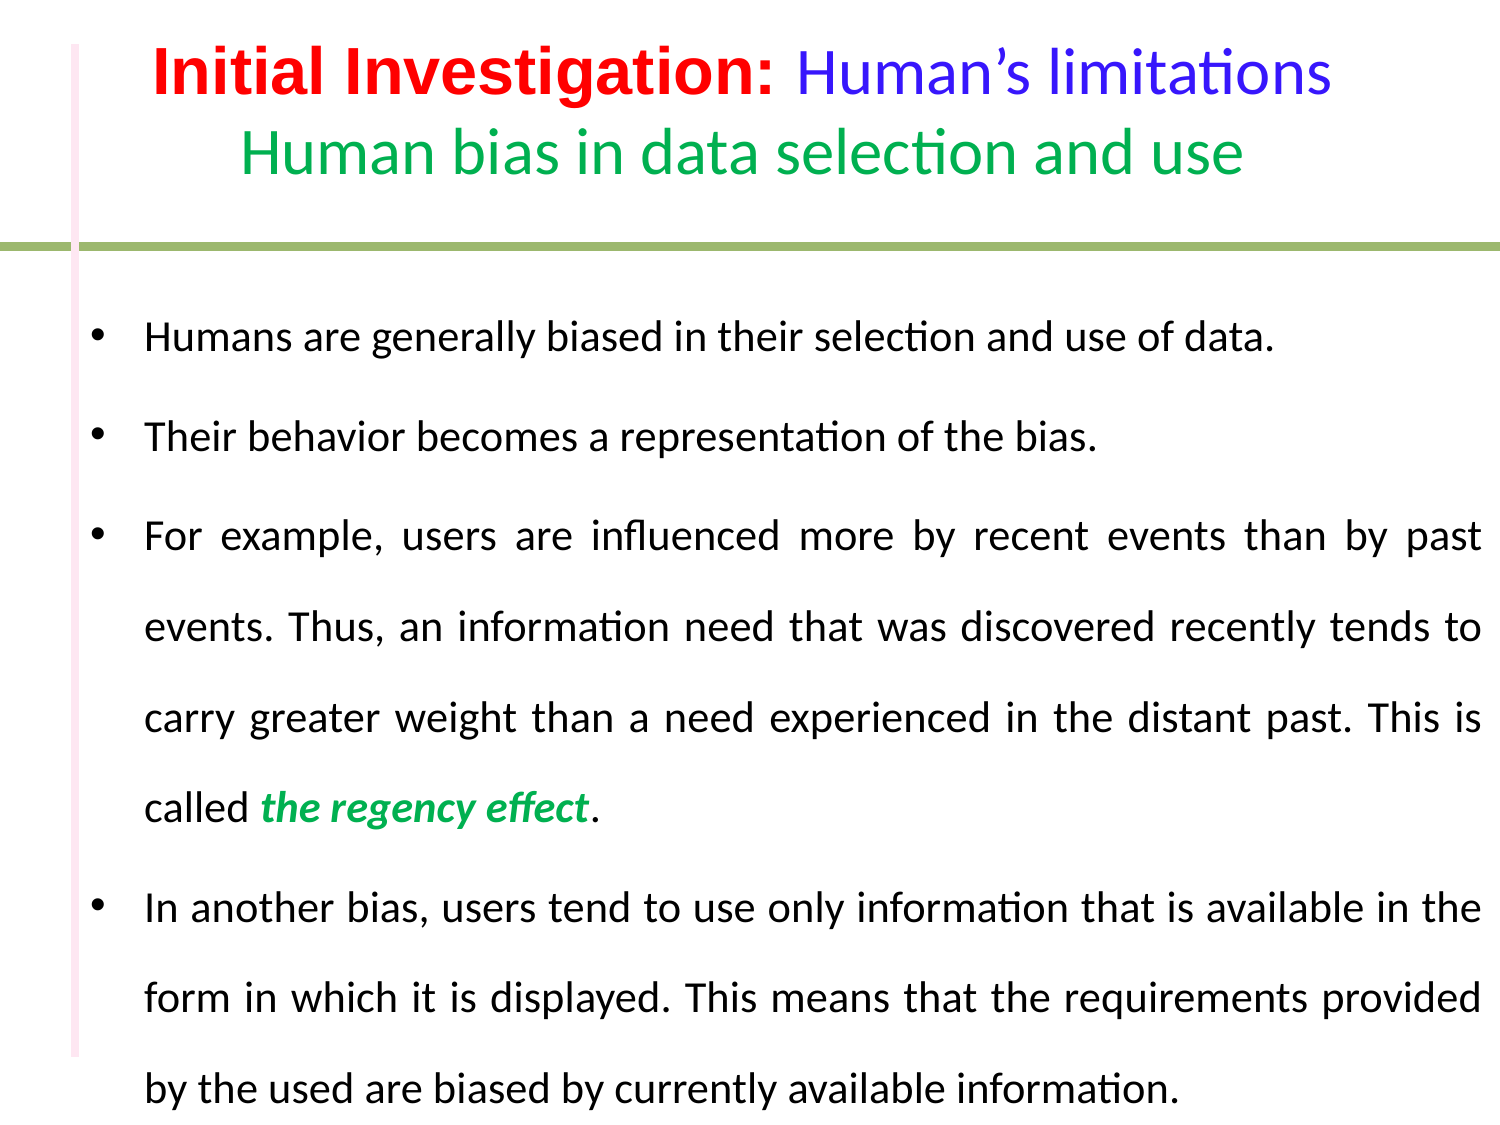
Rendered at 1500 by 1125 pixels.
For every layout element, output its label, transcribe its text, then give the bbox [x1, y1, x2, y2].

list Humans are generally biased in their selection and use of data. Their behavior becomes a representation of the bias. For example, users are influenced more by recent events than by past events. Thus, an information need that was discovered recently tends to carry greater weight than a need experienced in the distant past. This is called the regency effect. In another bias, users tend to use only information that is available in the form in which it is displayed. This means that the requirements provided by the used are biased by currently available information. [75, 262, 1500, 1125]
title Initial Investigation: Human’s limitations Human bias in data selection and use [75, 45, 1425, 250]
